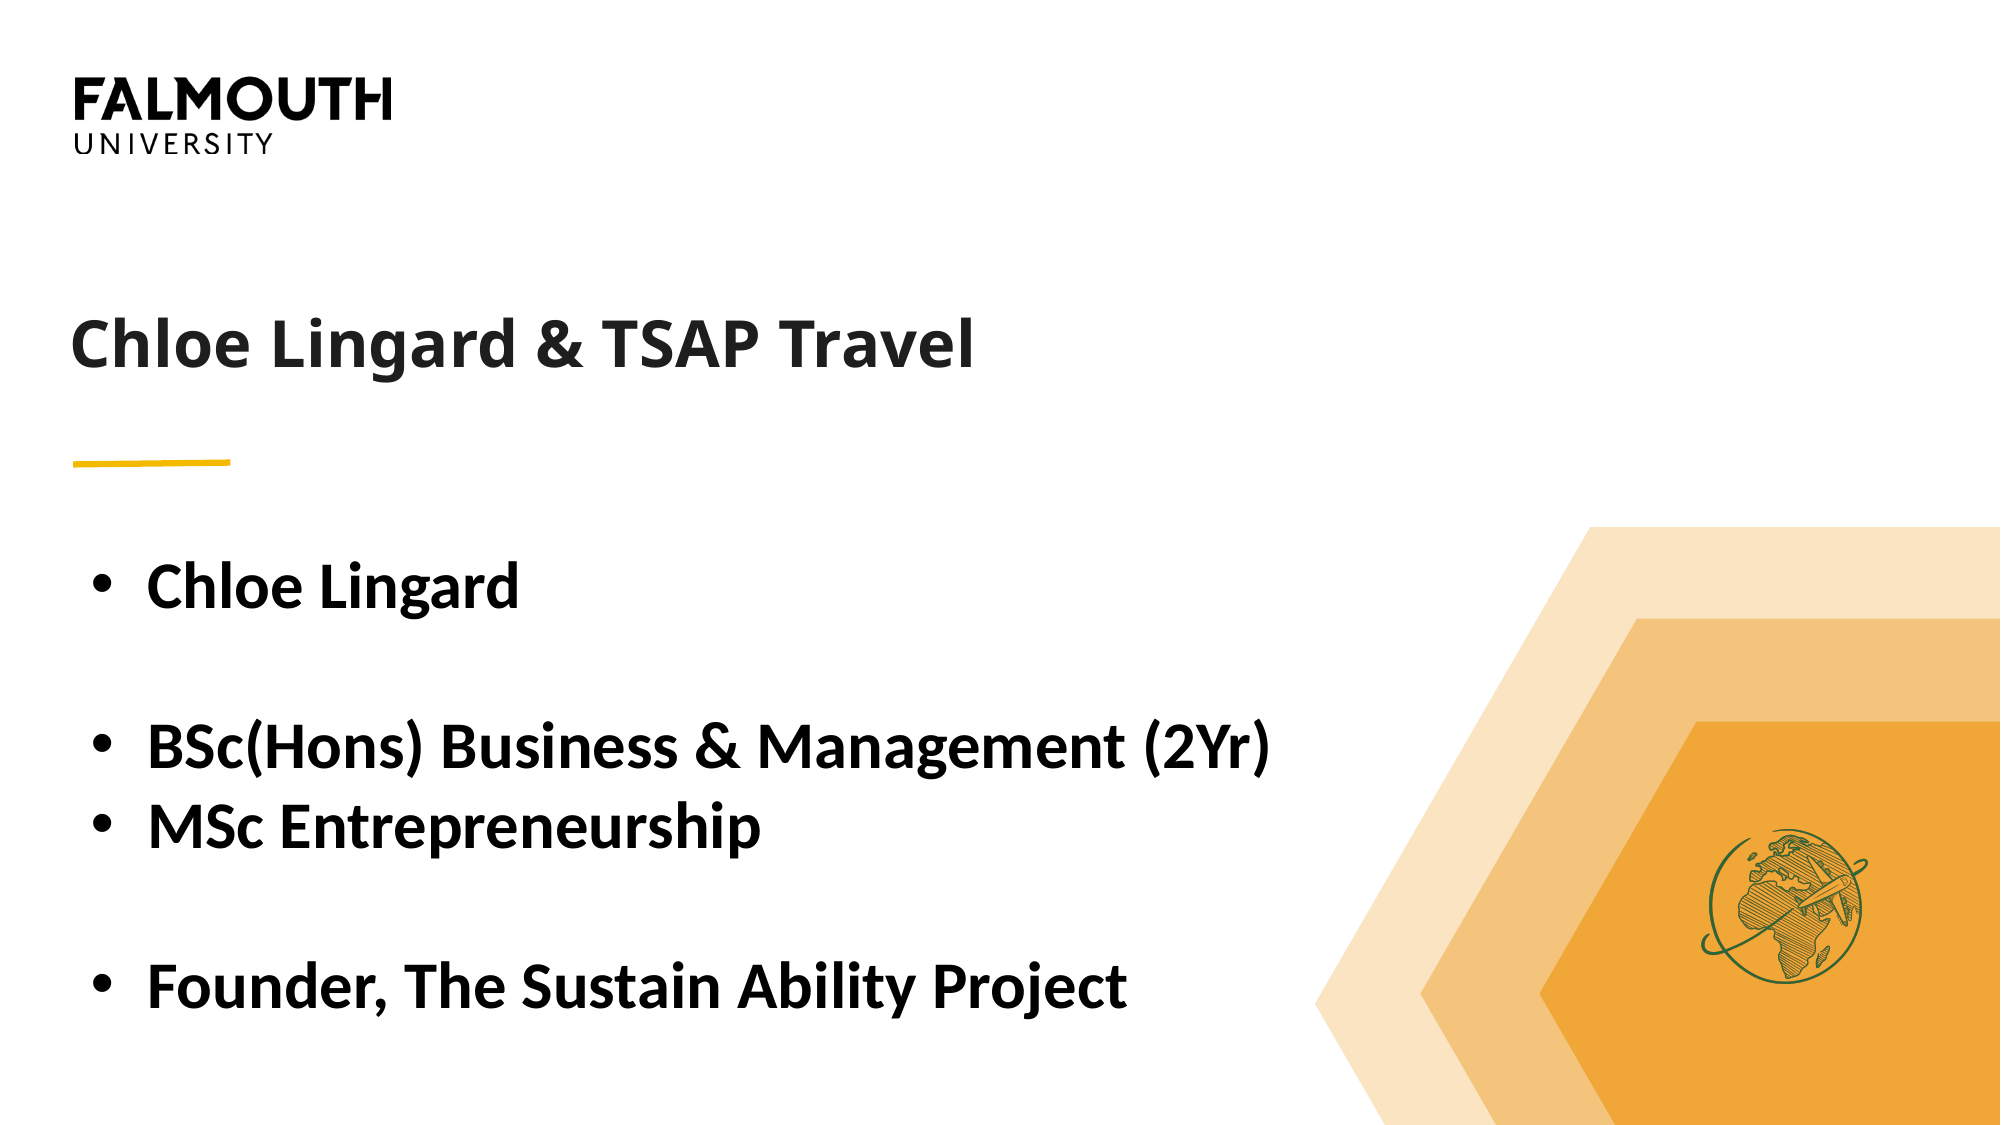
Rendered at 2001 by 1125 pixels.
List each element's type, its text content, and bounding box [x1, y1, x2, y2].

title Chloe Lingard & TSAP Travel [54, 245, 1811, 389]
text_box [1314, 527, 2000, 1125]
text_box Chloe Lingard BSc(Hons) Business & Management (2Yr) MSc Entrepreneurship Founder, The Sustain Ability Project [75, 534, 1314, 1030]
